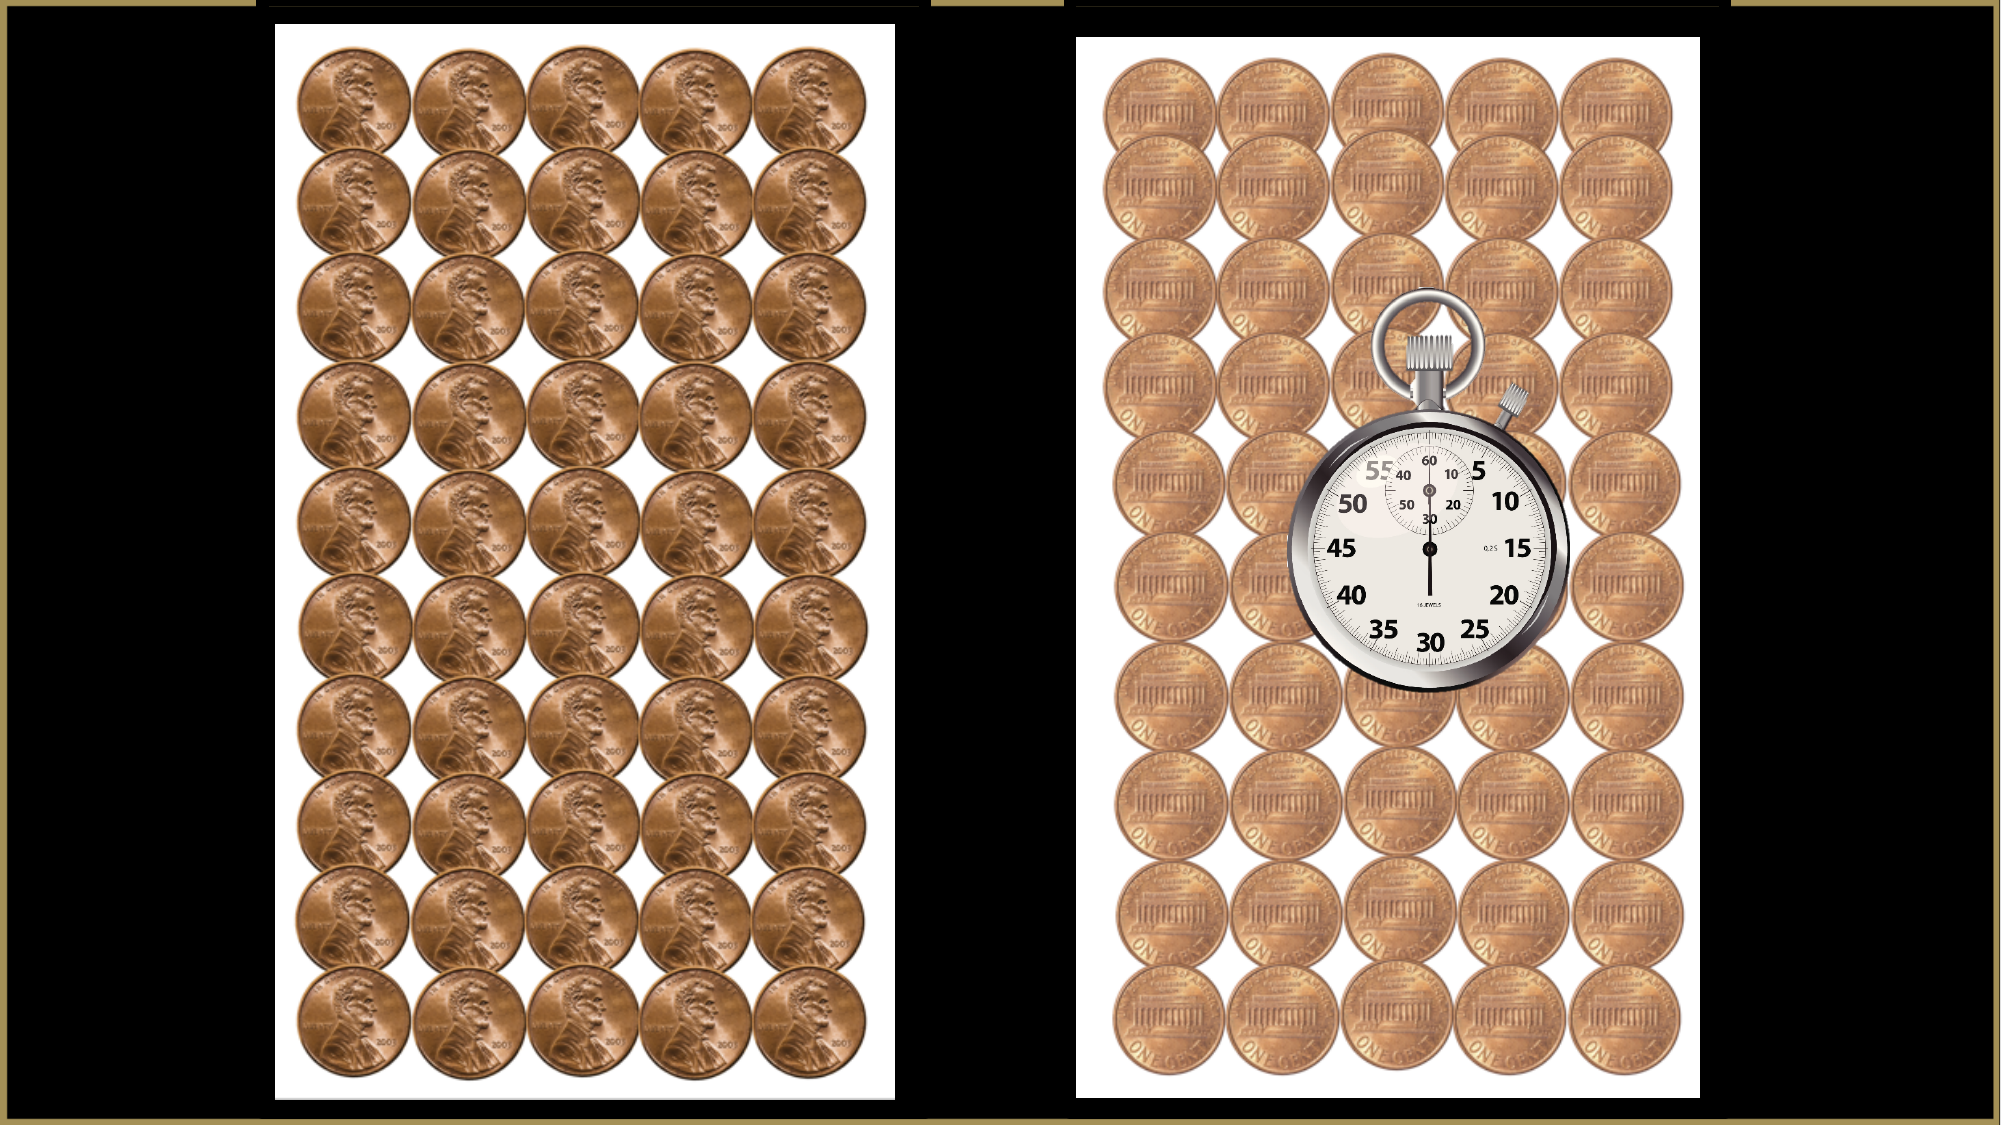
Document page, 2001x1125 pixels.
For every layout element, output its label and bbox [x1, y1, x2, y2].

picture [274, 24, 896, 1101]
text_box [1068, 0, 1727, 1114]
picture [1074, 37, 1701, 1099]
text_box [260, 0, 927, 1114]
picture [0, 0, 2001, 1125]
